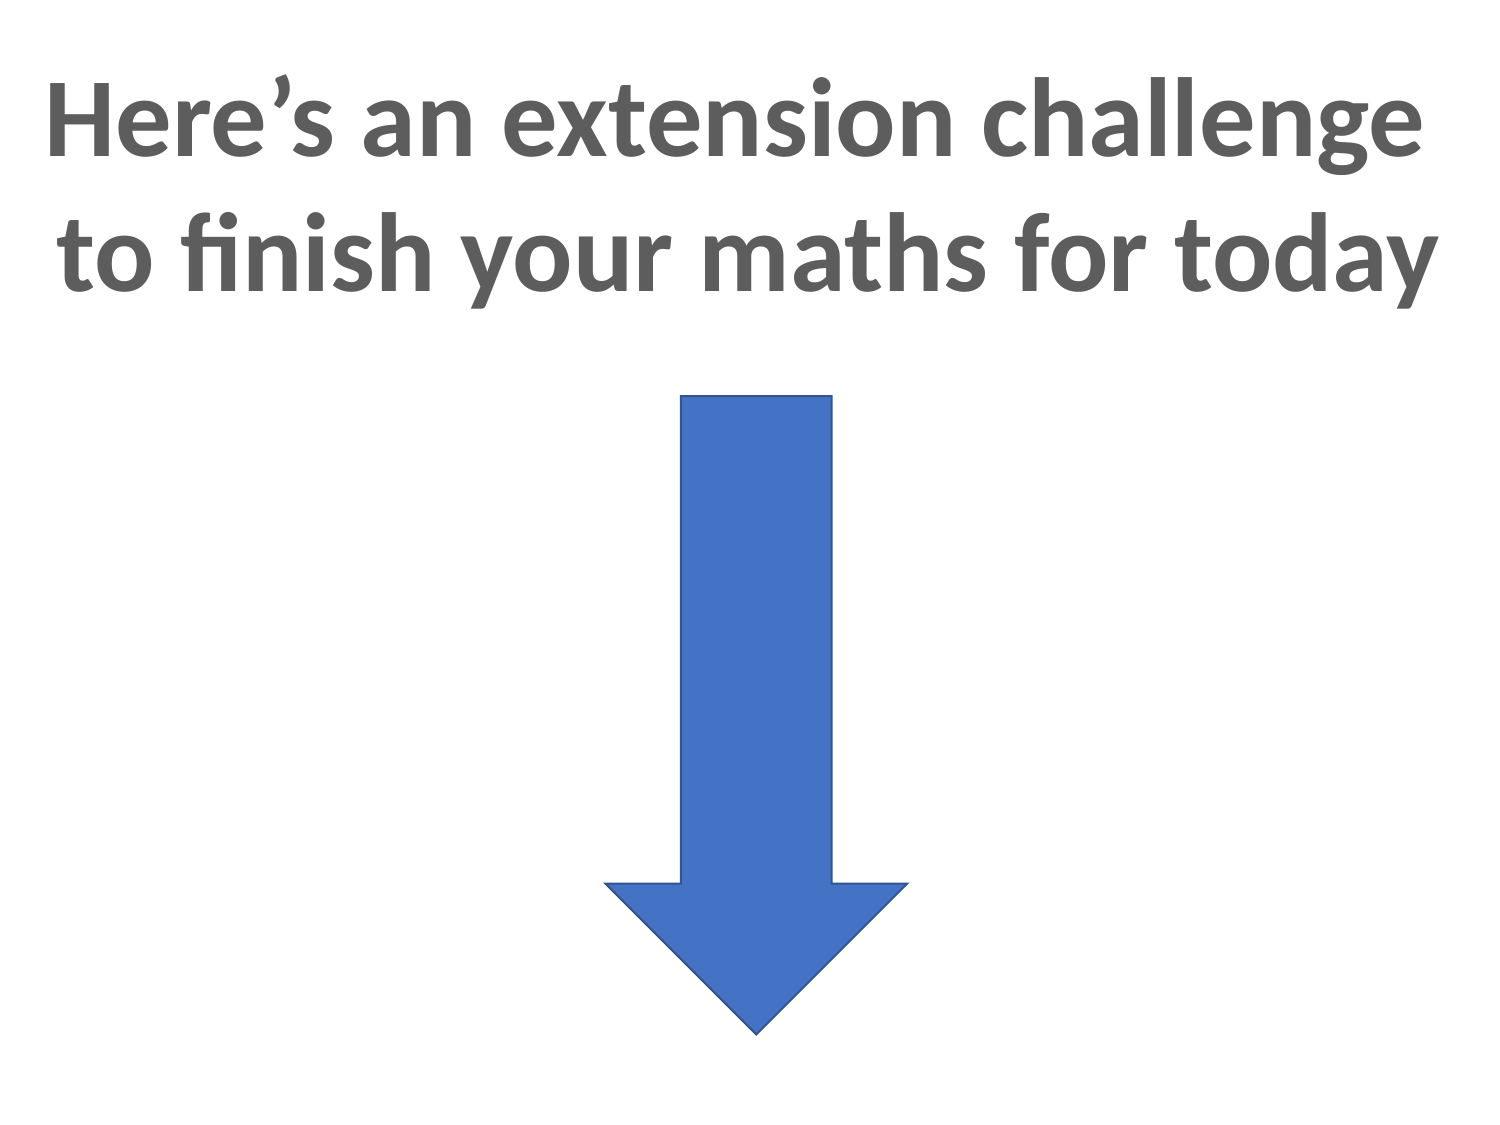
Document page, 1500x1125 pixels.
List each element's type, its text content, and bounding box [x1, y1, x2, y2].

text_box Here’s an extension challenge to finish your maths for today [29, 36, 1468, 322]
text_box [603, 395, 910, 1036]
